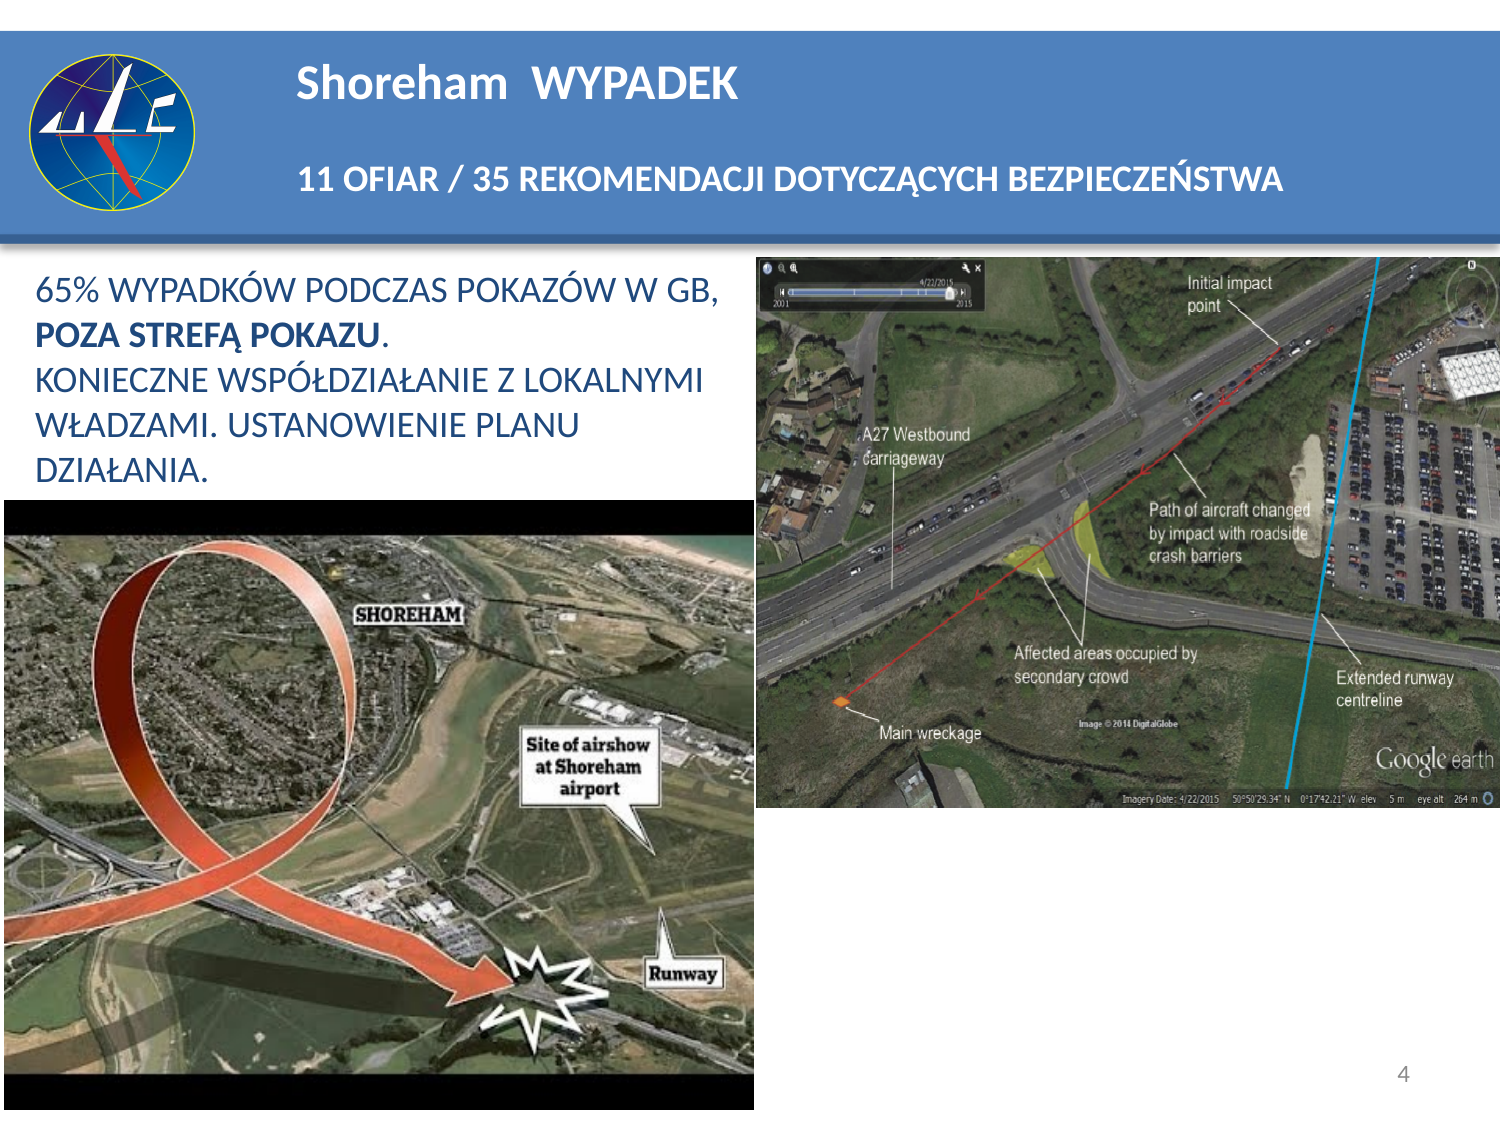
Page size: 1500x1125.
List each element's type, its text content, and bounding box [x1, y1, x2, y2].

slide_number 4 [1074, 1042, 1425, 1103]
picture [3, 257, 1500, 1110]
text_box 65% WYPADKÓW PODCZAS POKAZÓW W GB, POZA STREFĄ POKAZU. KONIECZNE WSPÓŁDZIAŁANIE Z LOKALNYMI WŁADZAMI. USTANOWIENIE PLANU DZIAŁANIA. [20, 257, 750, 498]
picture [29, 54, 195, 211]
text_box Shoreham WYPADEK 11 OFIAR / 35 REKOMENDACJI DOTYCZĄCYCH BEZPIECZEŃSTWA [281, 41, 1376, 207]
